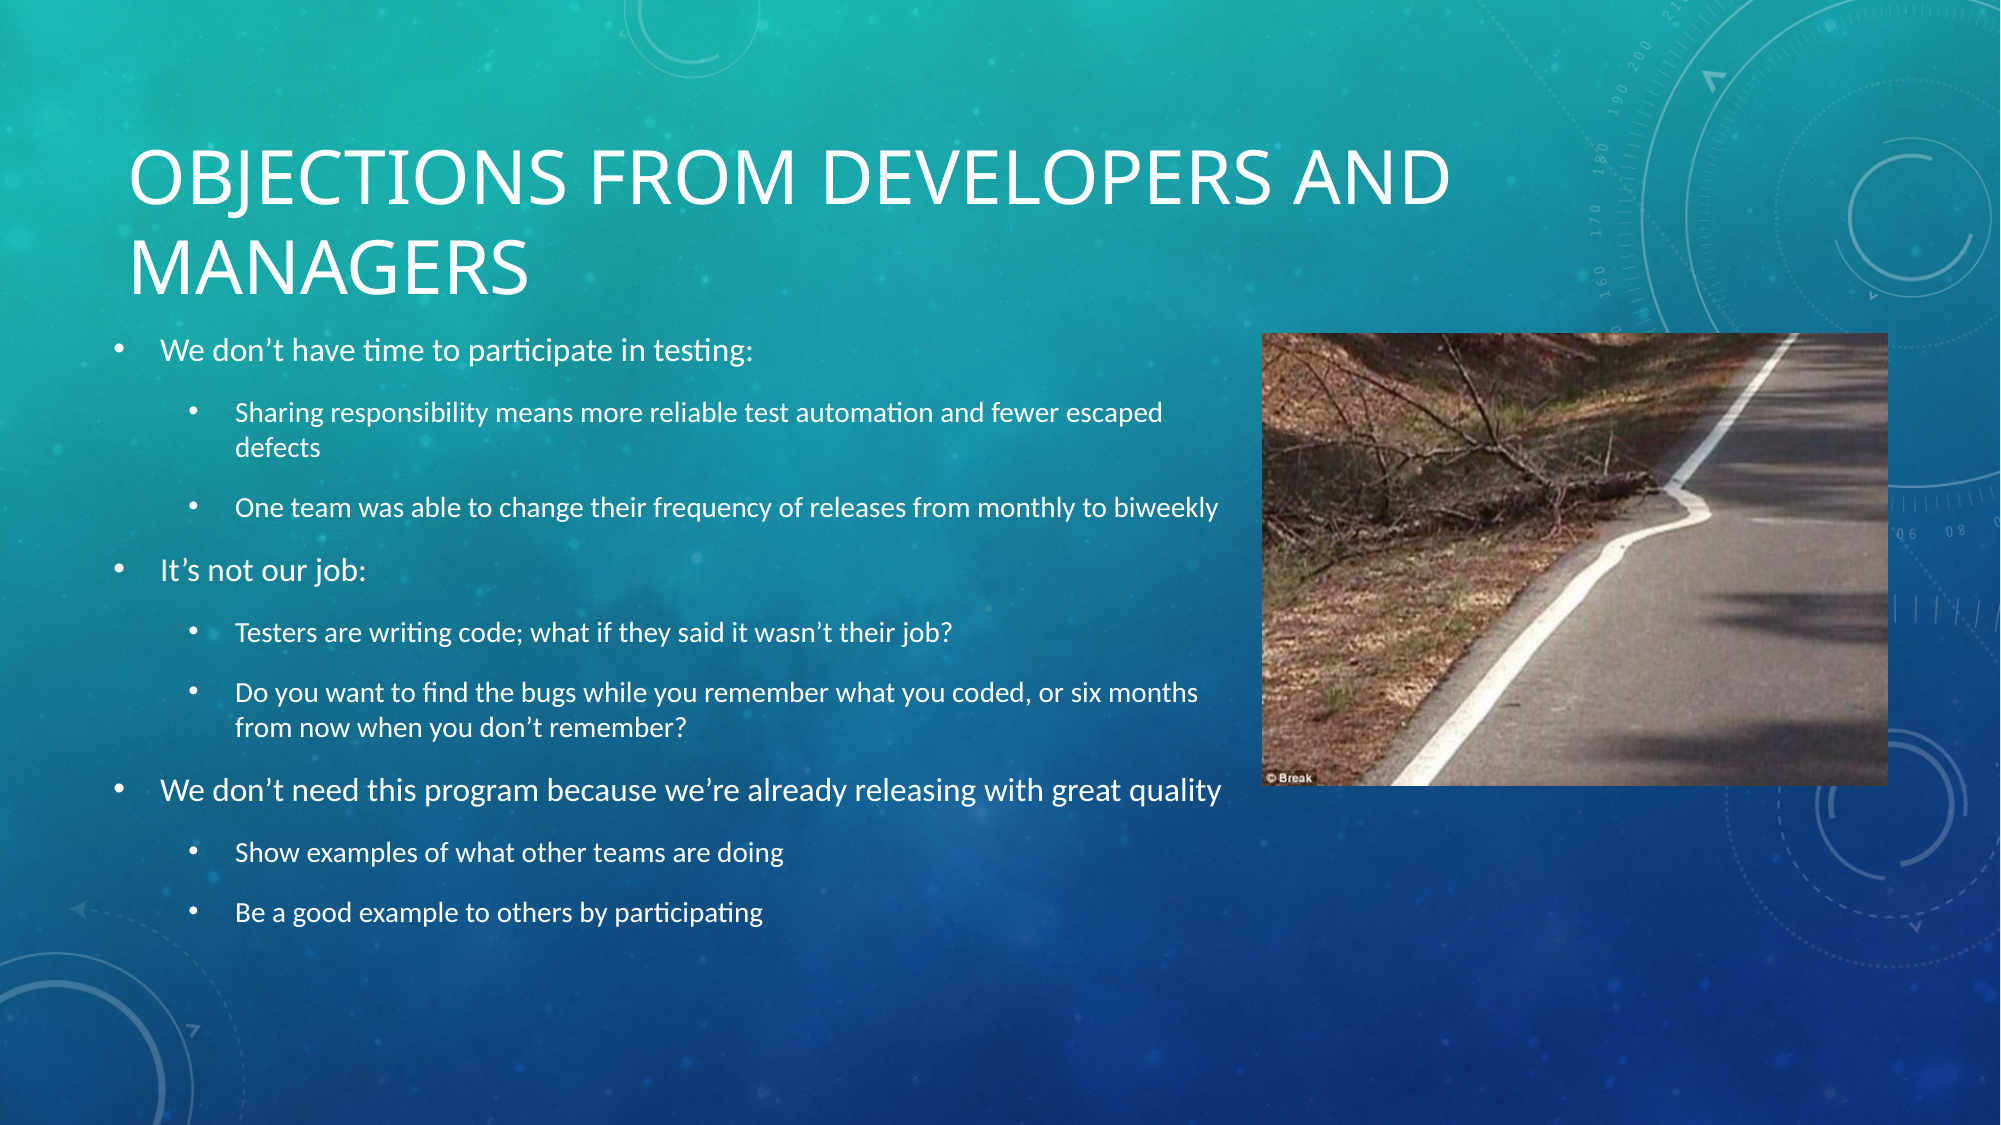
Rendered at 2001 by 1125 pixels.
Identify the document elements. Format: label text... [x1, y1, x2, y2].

picture [0, 0, 2001, 1125]
title Objections from developers and managers [112, 99, 1775, 333]
list We don’t have time to participate in testing: Sharing responsibility means more reliable test automation and fewer escaped defects One team was able to change their frequency of releases from monthly to biweekly It’s not our job: Testers are writing code; what if they said it wasn’t their job? Do you want to find the bugs while you remember what you coded, or six months from now when you don’t remember? We don’t need this program because we’re already releasing with great quality Show examples of what other teams are doing Be a good example to others by participating [23, 299, 1263, 1052]
